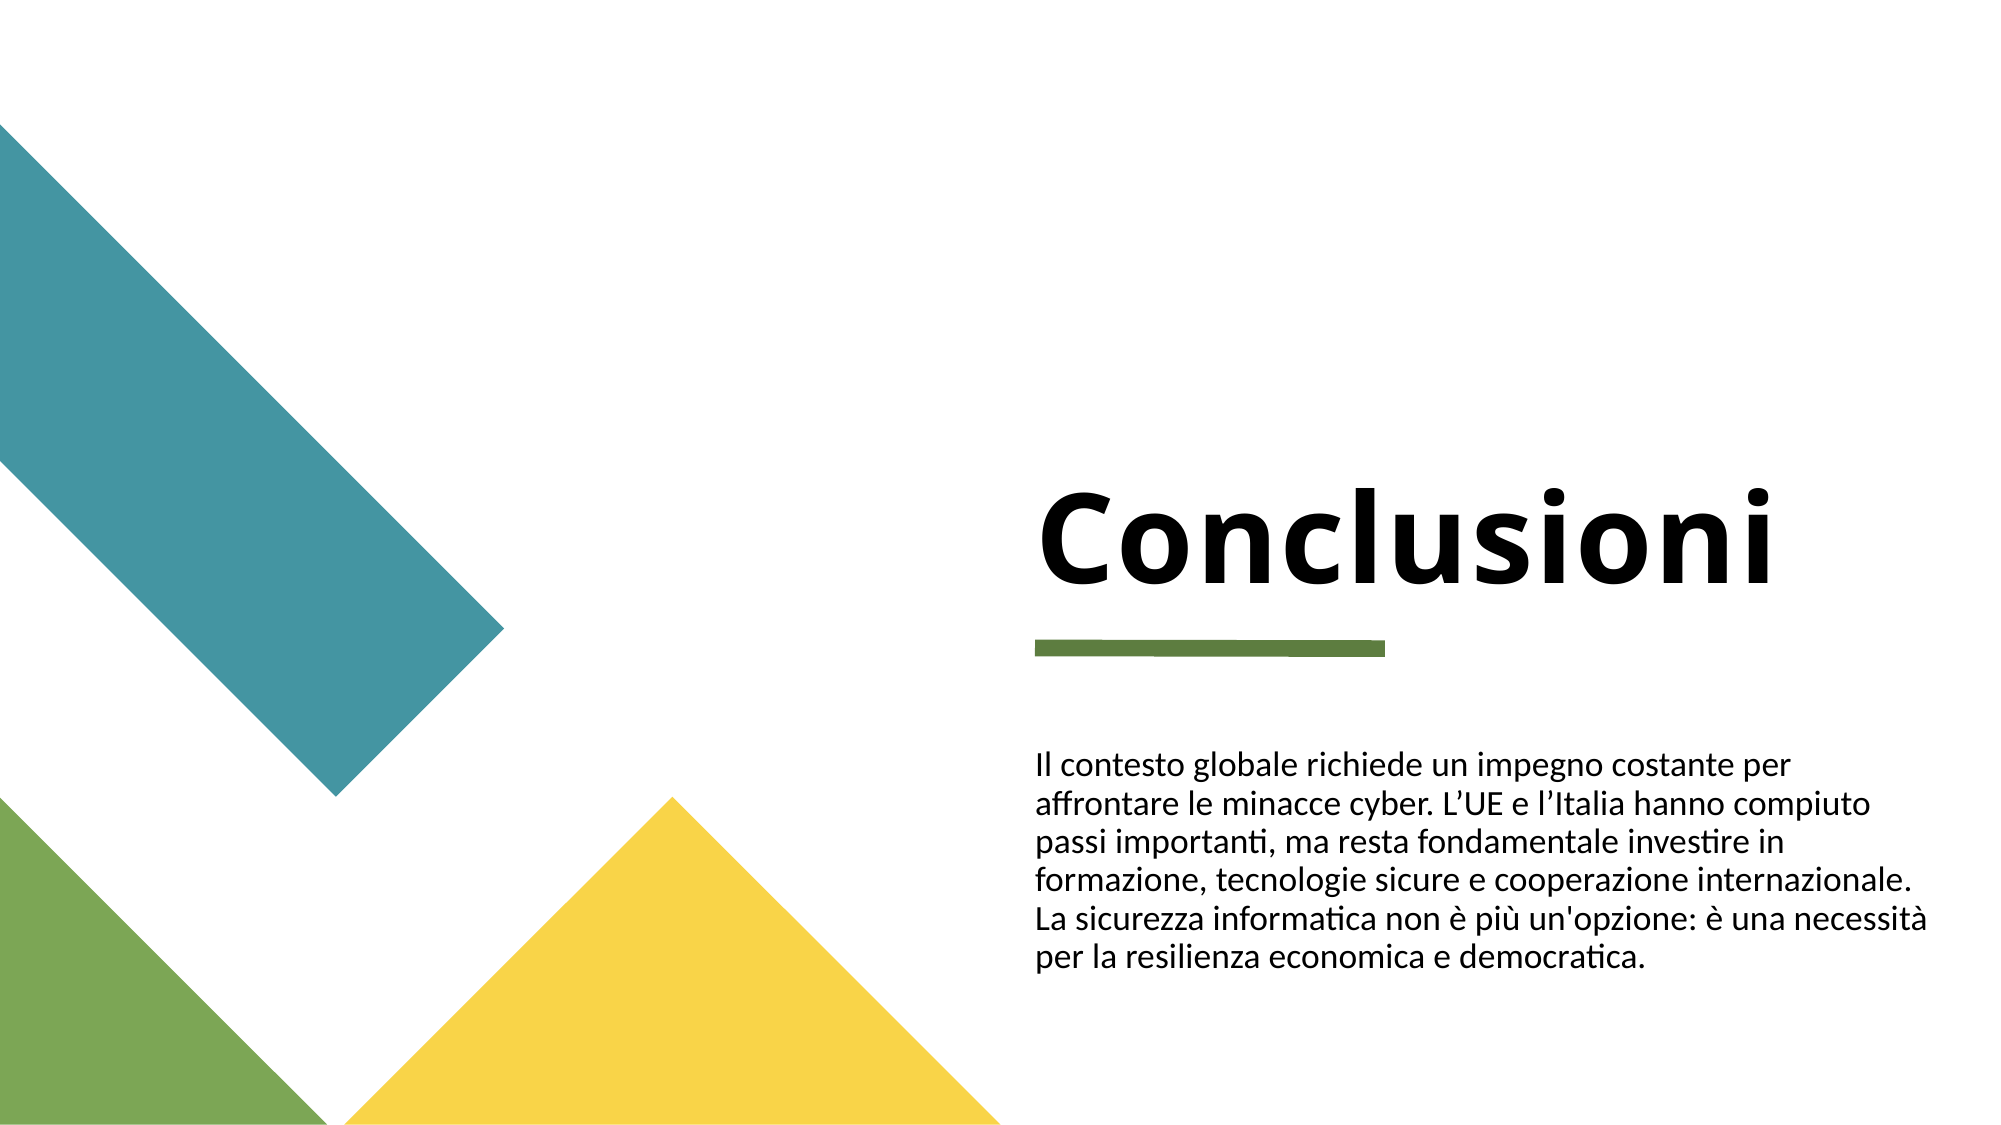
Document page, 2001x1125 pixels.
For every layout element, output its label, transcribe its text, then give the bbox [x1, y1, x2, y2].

list Il contesto globale richiede un impegno costante per affrontare le minacce cyber. L’UE e l’Italia hanno compiuto passi importanti, ma resta fondamentale investire in formazione, tecnologie sicure e cooperazione internazionale. La sicurezza informatica non è più un'opzione: è una necessità per la resilienza economica e democratica. [1035, 746, 1936, 1017]
title Conclusioni [1035, 67, 1936, 608]
